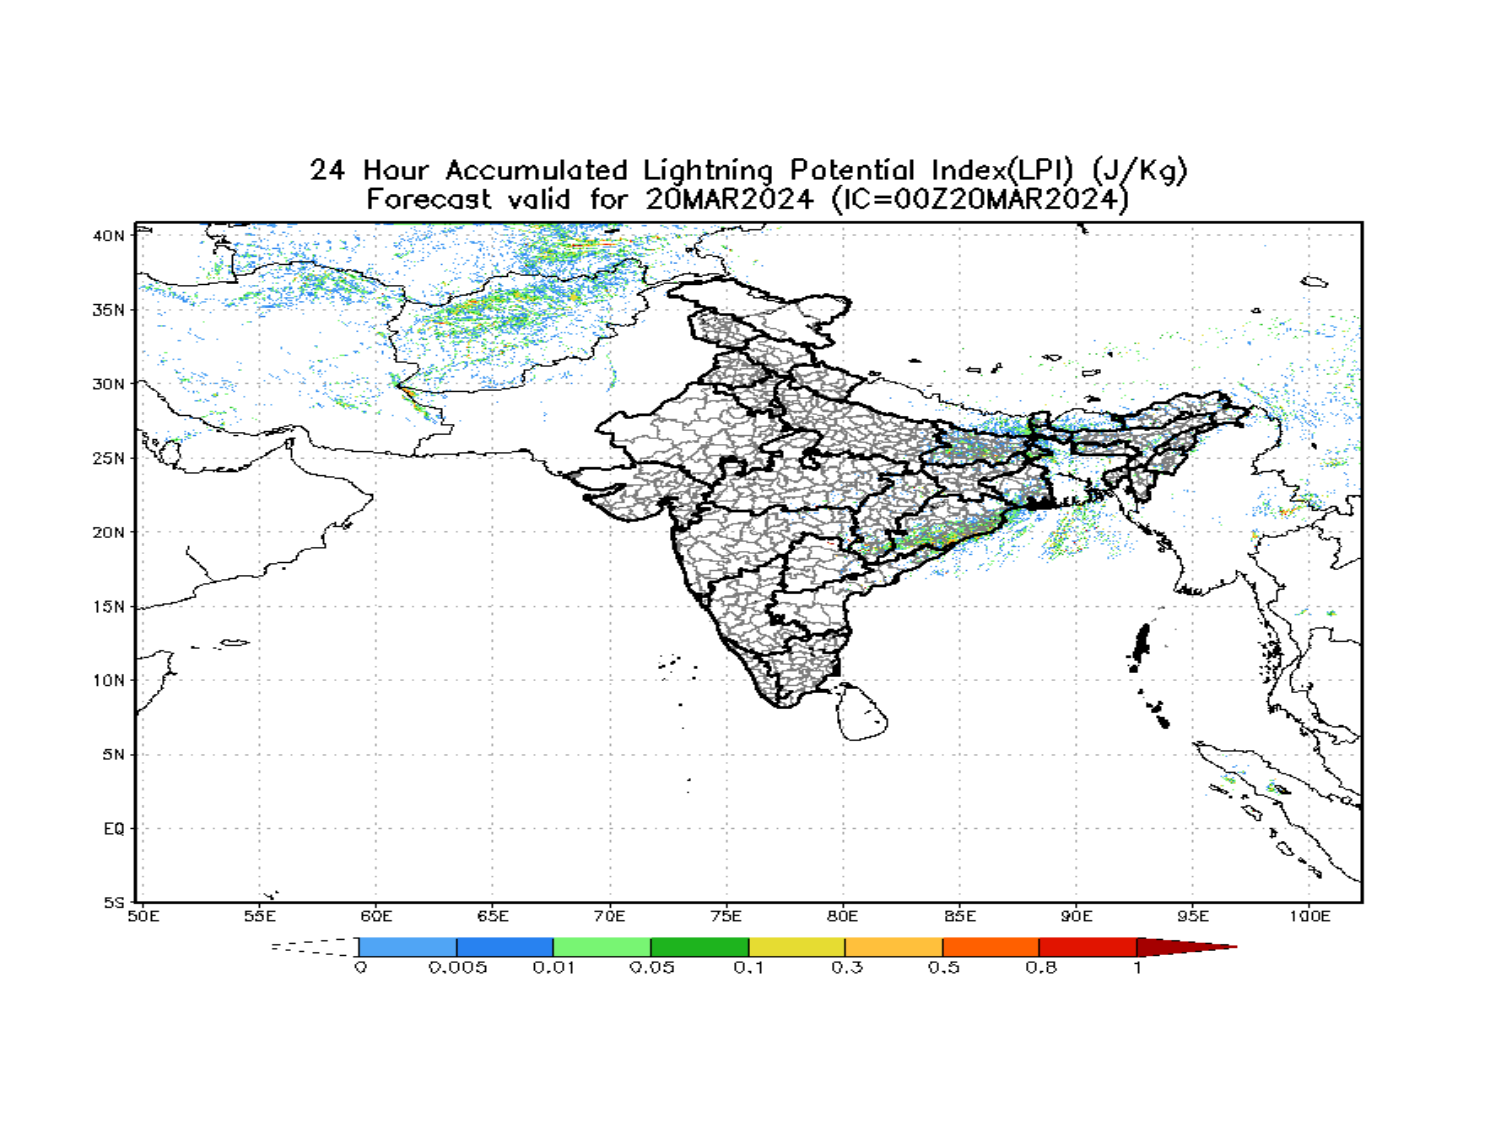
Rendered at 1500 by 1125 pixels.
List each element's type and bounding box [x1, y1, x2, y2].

picture [74, 149, 1426, 976]
